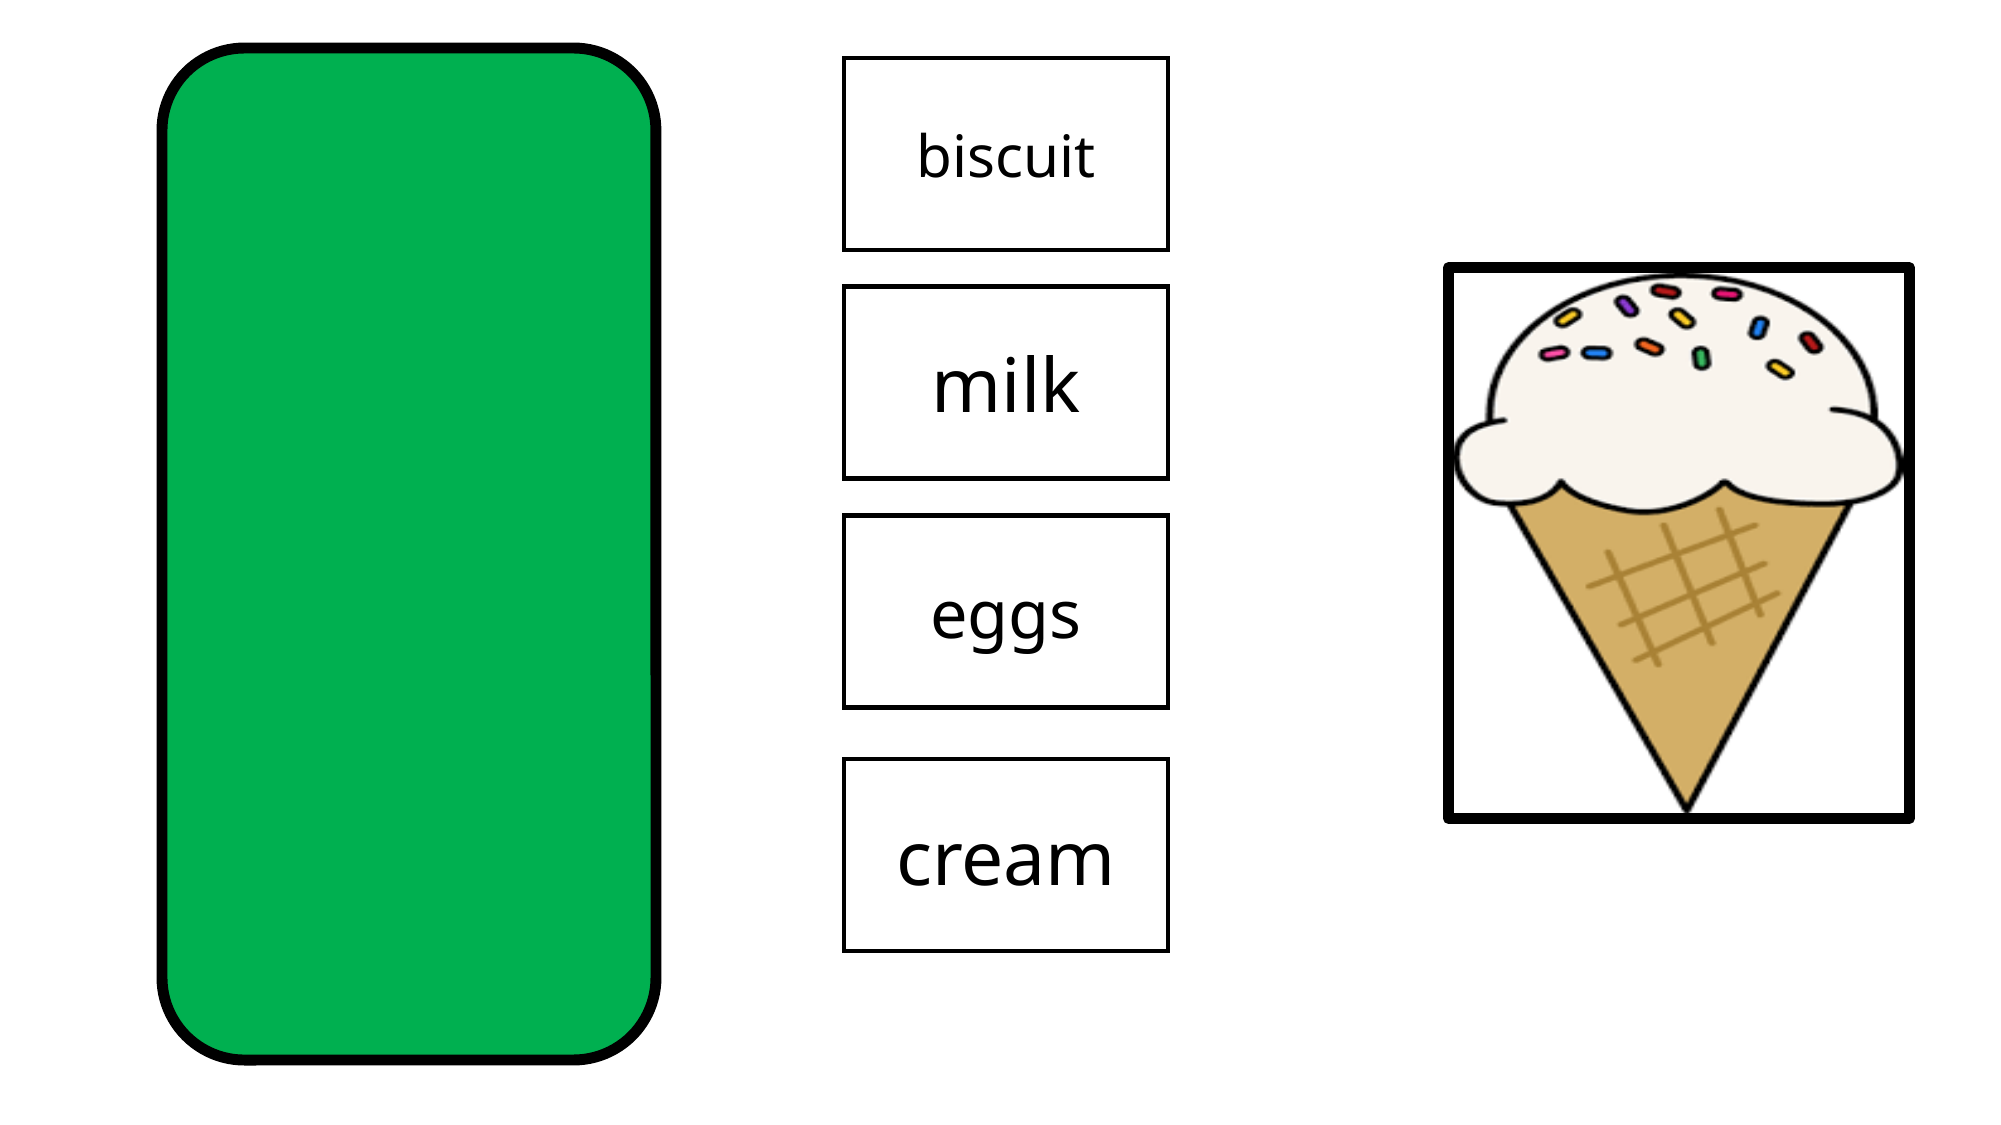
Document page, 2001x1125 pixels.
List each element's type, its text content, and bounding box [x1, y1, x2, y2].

text_box biscuit [843, 57, 1169, 251]
picture [1453, 273, 1904, 814]
text_box cream [843, 758, 1169, 952]
text_box eggs [843, 515, 1169, 709]
text_box [160, 46, 658, 1062]
text_box milk [843, 286, 1169, 480]
